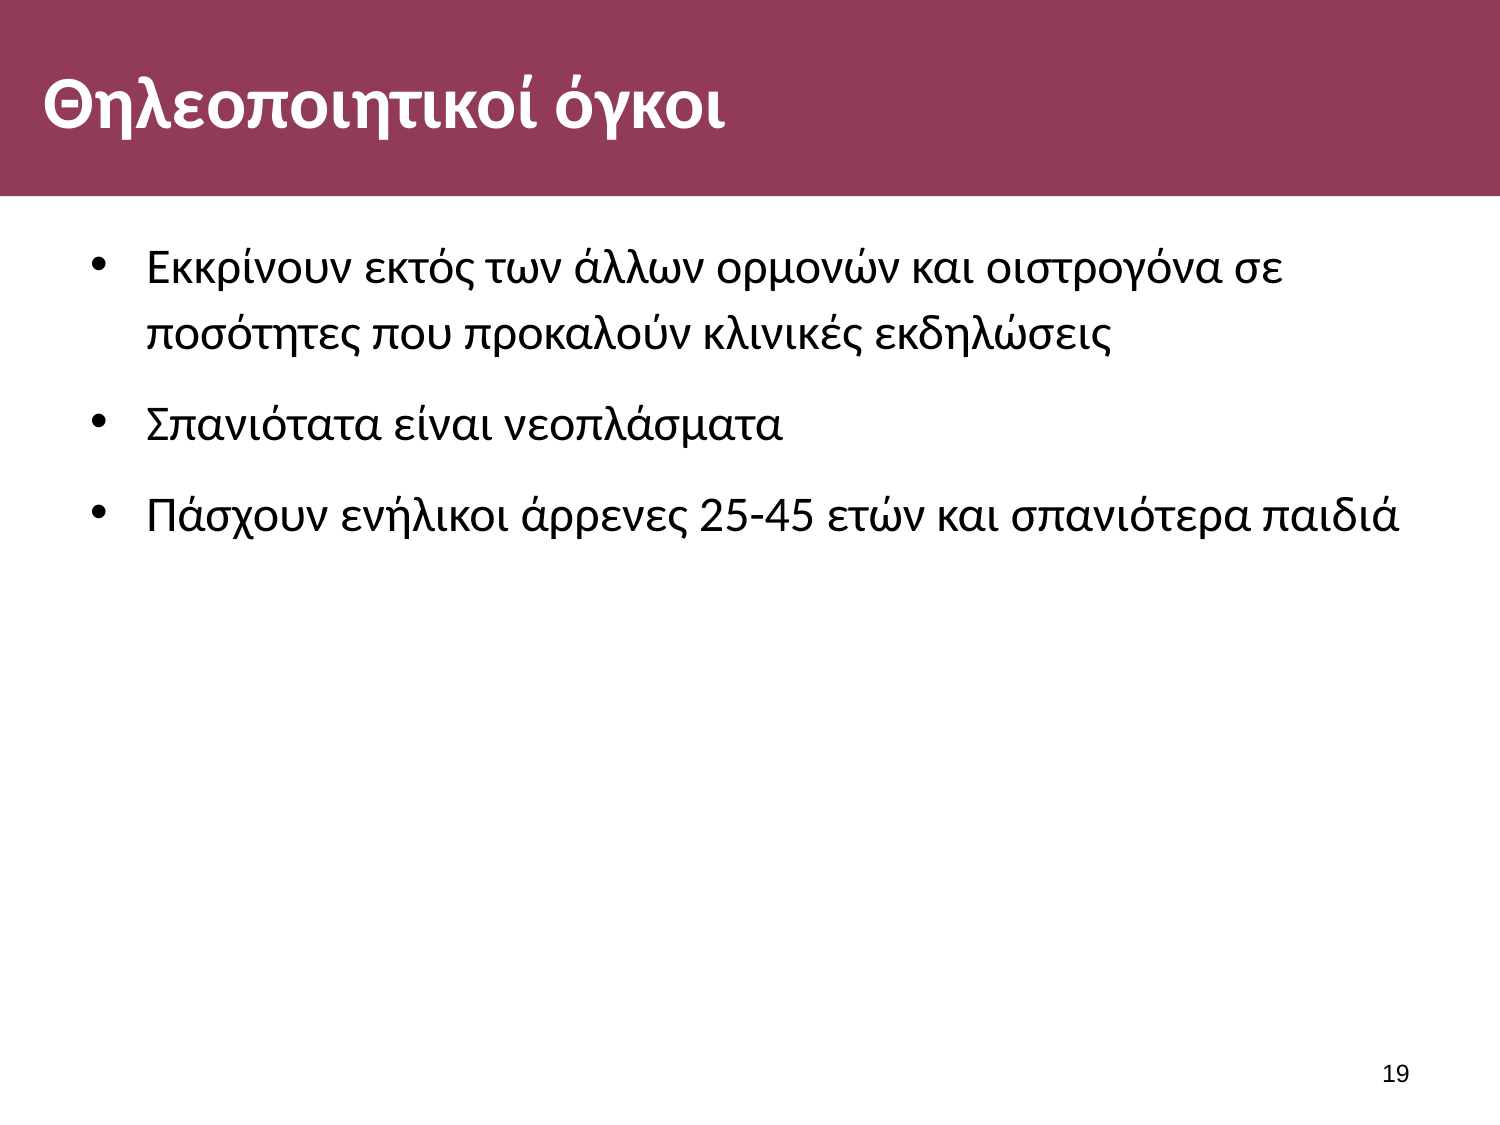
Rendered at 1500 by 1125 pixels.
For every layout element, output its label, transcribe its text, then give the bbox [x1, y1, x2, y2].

list Εκκρίνουν εκτός των άλλων ορμονών και οιστρογόνα σε ποσότητες που προκαλούν κλινικές εκδηλώσεις Σπανιότατα είναι νεοπλάσματα Πάσχουν ενήλικοι άρρενες 25-45 ετών και σπανιότερα παιδιά [75, 219, 1425, 1024]
slide_number 18 [1074, 1042, 1425, 1103]
title Θηλεοποιητικοί όγκοι [0, 0, 1500, 197]
